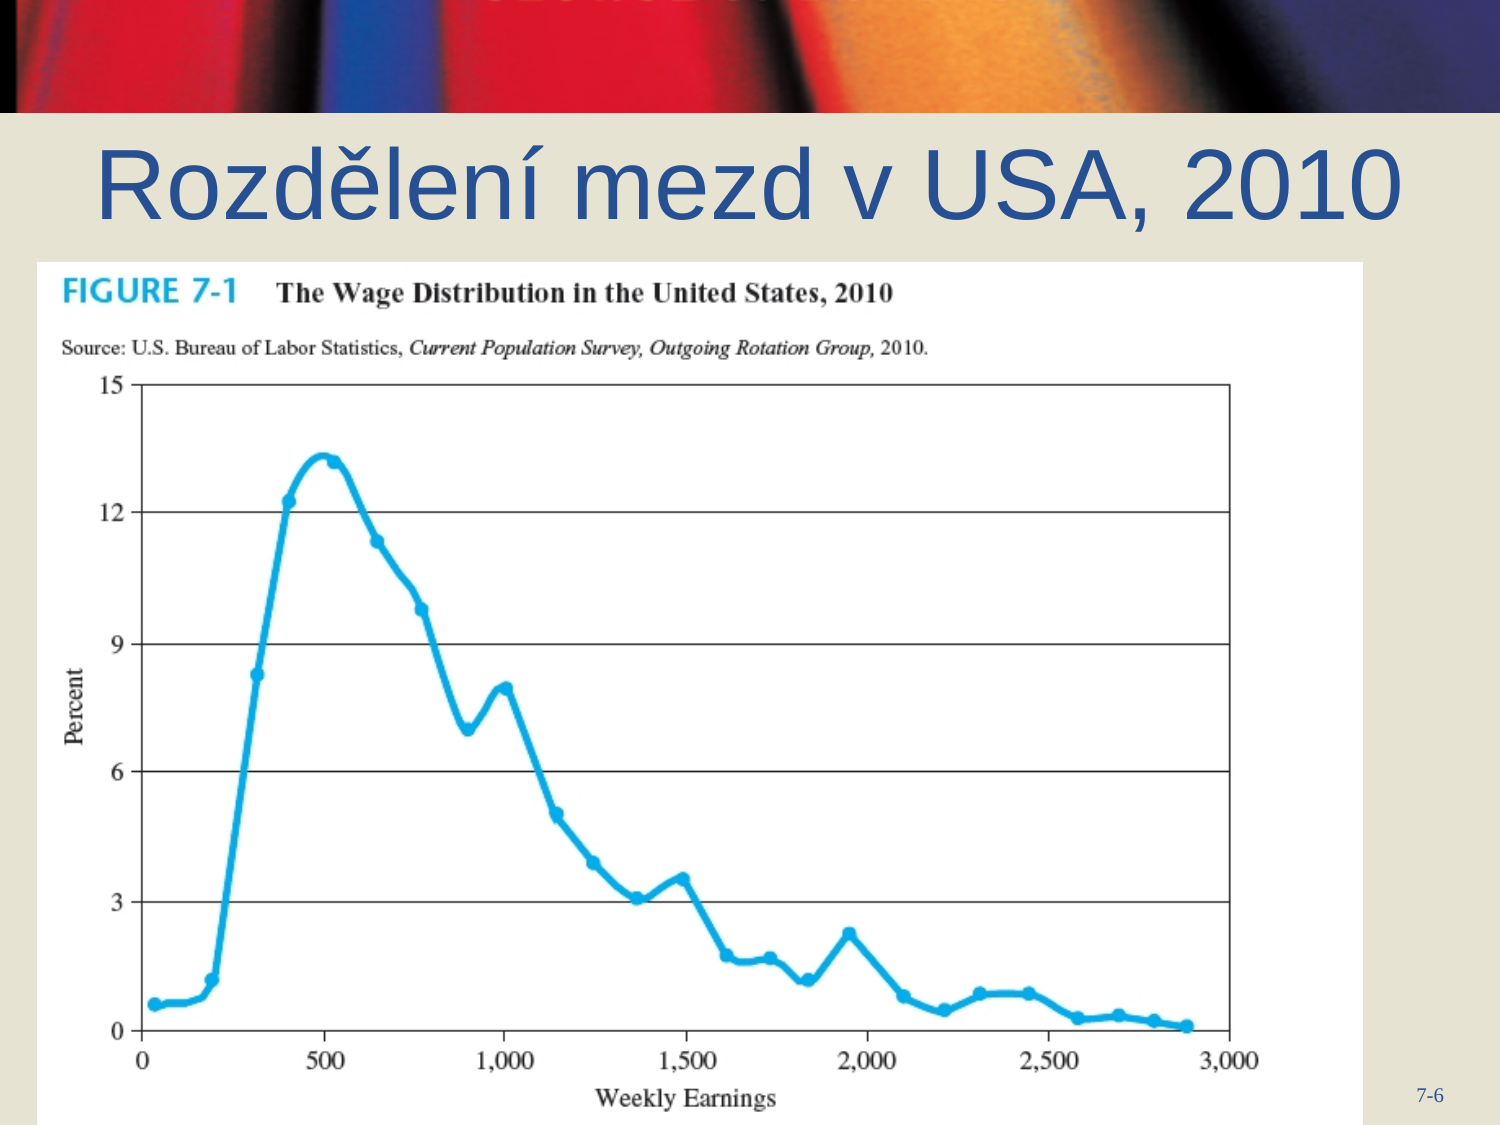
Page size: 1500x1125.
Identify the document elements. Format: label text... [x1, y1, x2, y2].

picture [0, 0, 1500, 113]
title Rozdělení mezd v USA, 2010 [74, 112, 1426, 247]
picture [37, 262, 1364, 1125]
